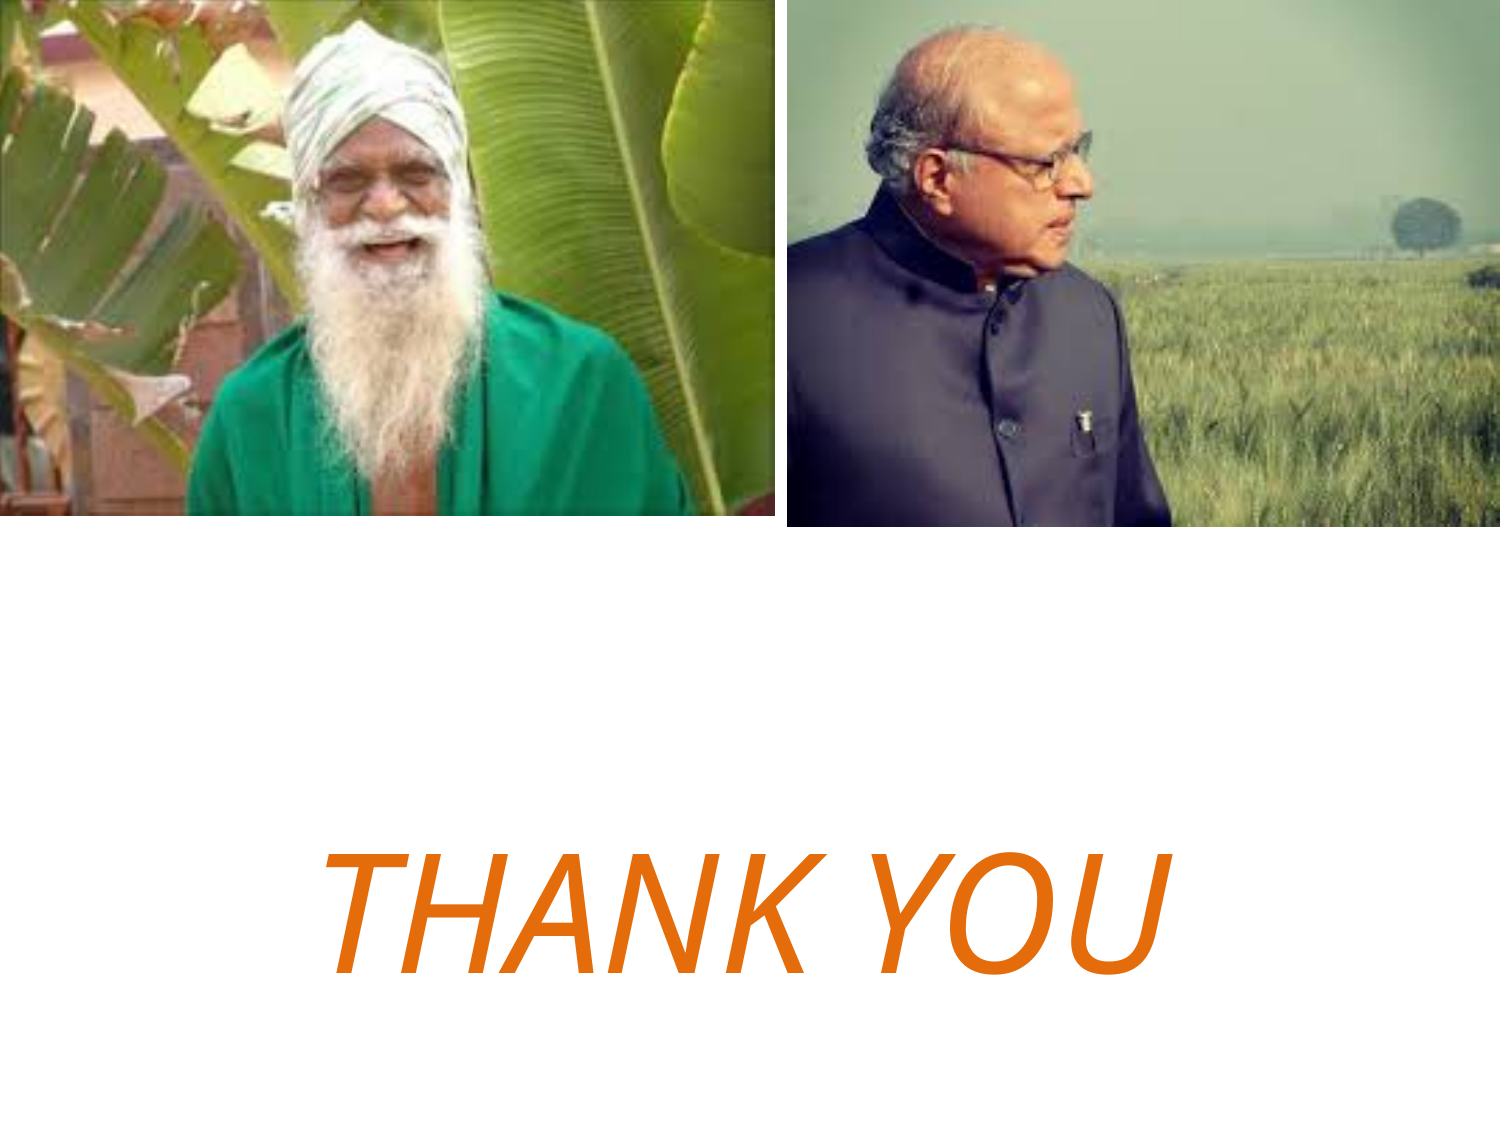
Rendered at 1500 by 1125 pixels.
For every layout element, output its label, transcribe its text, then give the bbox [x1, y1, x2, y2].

text_box THANK YOU [296, 799, 1187, 1015]
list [0, 0, 776, 516]
picture [787, 0, 1500, 527]
